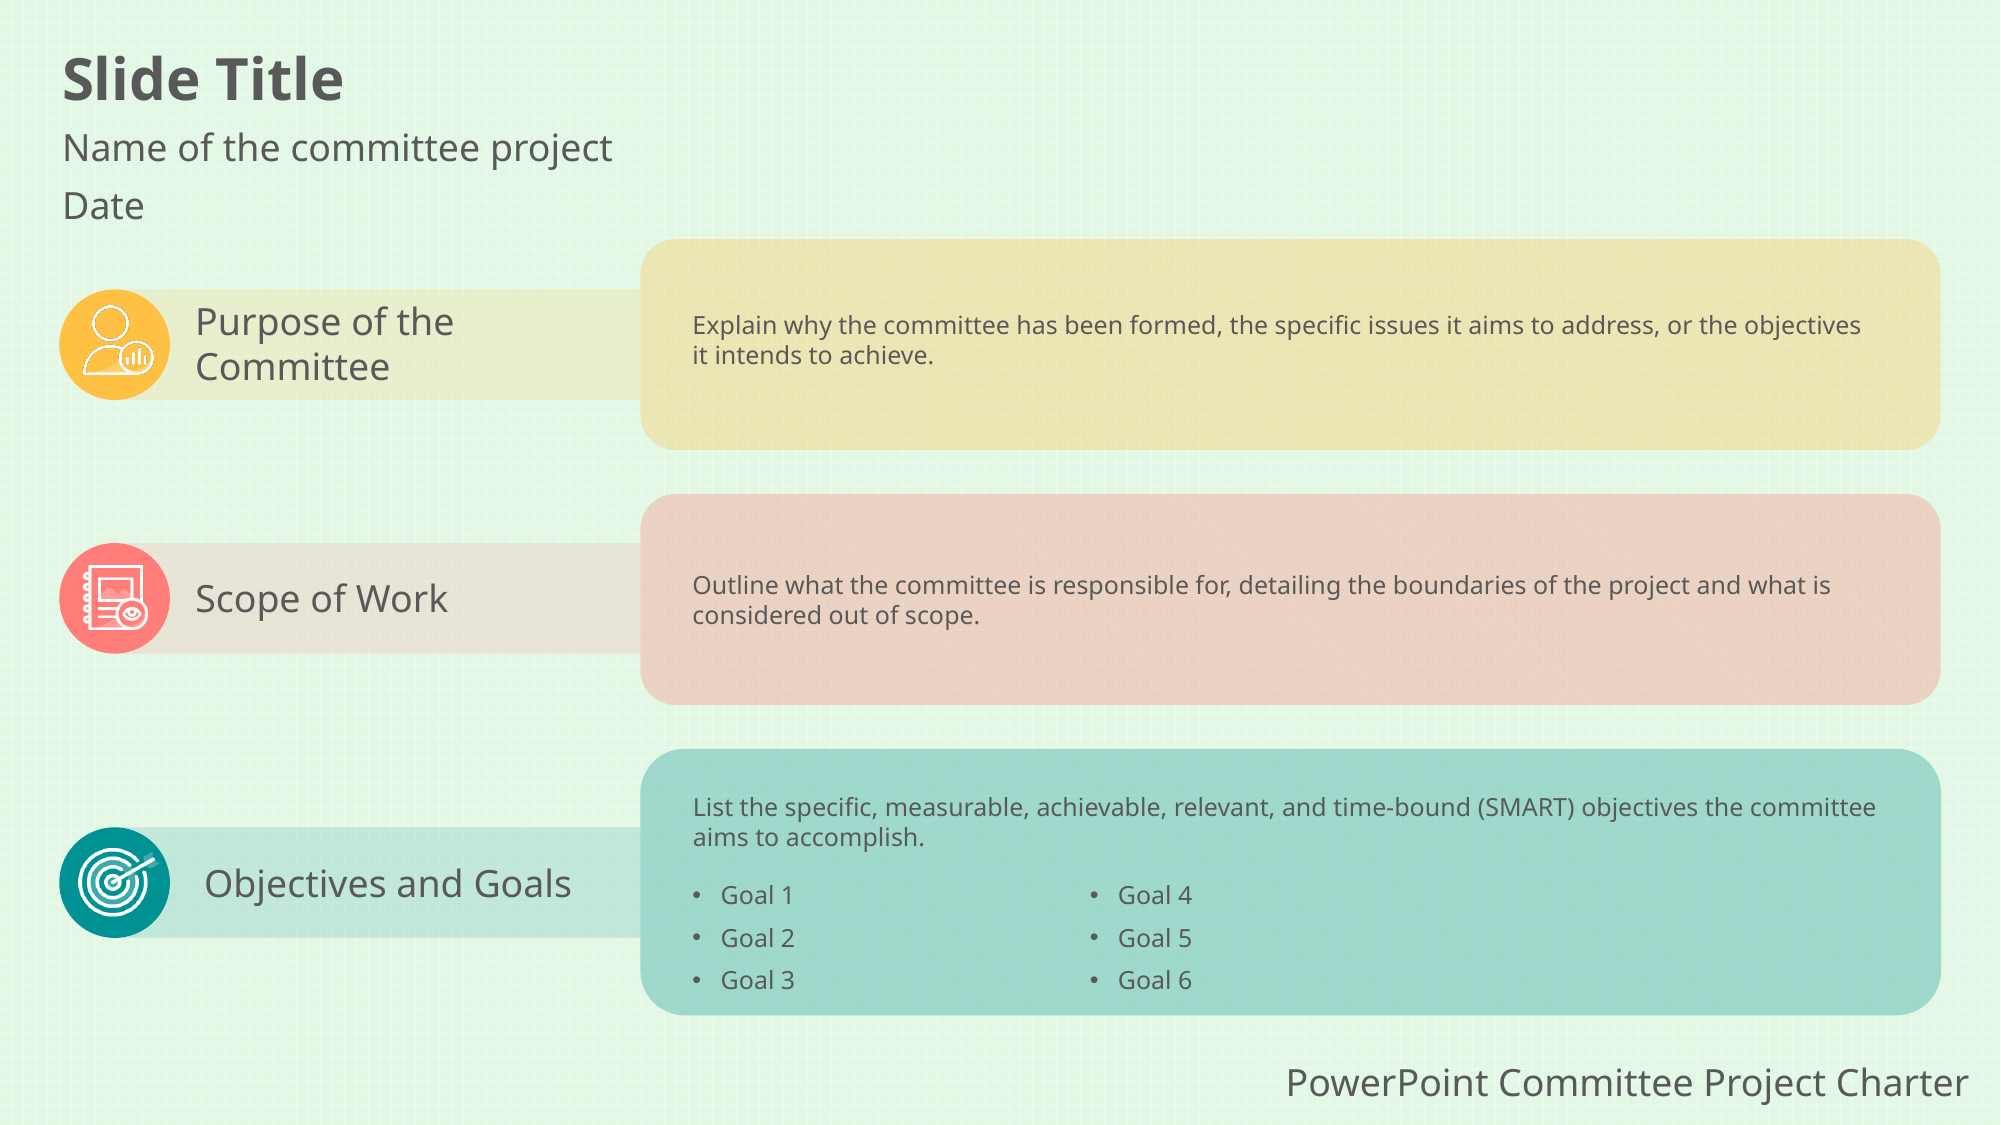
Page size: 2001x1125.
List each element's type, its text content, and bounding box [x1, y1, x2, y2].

text_box Explain why the committee has been formed, the specific issues it aims to address, or the objectives it intends to achieve. [677, 301, 1900, 377]
text_box Purpose of the Committee [180, 290, 639, 396]
picture [83, 565, 148, 630]
text_box Scope of Work [180, 567, 600, 628]
text_box Slide Title Name of the committee project Date [47, 34, 1303, 235]
text_box [58, 288, 171, 402]
text_box [58, 542, 171, 655]
picture [83, 305, 154, 375]
text_box [639, 238, 1942, 452]
picture [78, 841, 161, 923]
text_box Objectives and Goals [189, 852, 618, 913]
text_box [124, 826, 639, 939]
text_box Goal 1 Goal 2 Goal 3 Goal 4 Goal 5 Goal 6 [677, 872, 1900, 1005]
text_box PowerPoint Committee Project Charter [867, 1047, 2000, 1117]
text_box [639, 492, 1942, 707]
text_box List the specific, measurable, achievable, relevant, and time-bound (SMART) objectives the committee aims to accomplish. [678, 784, 1900, 859]
text_box [123, 288, 639, 401]
text_box [58, 826, 154, 939]
text_box Outline what the committee is responsible for, detailing the boundaries of the project and what is considered out of scope. [677, 562, 1900, 637]
text_box [124, 542, 639, 655]
text_box [161, 850, 171, 915]
text_box [639, 747, 1943, 1017]
